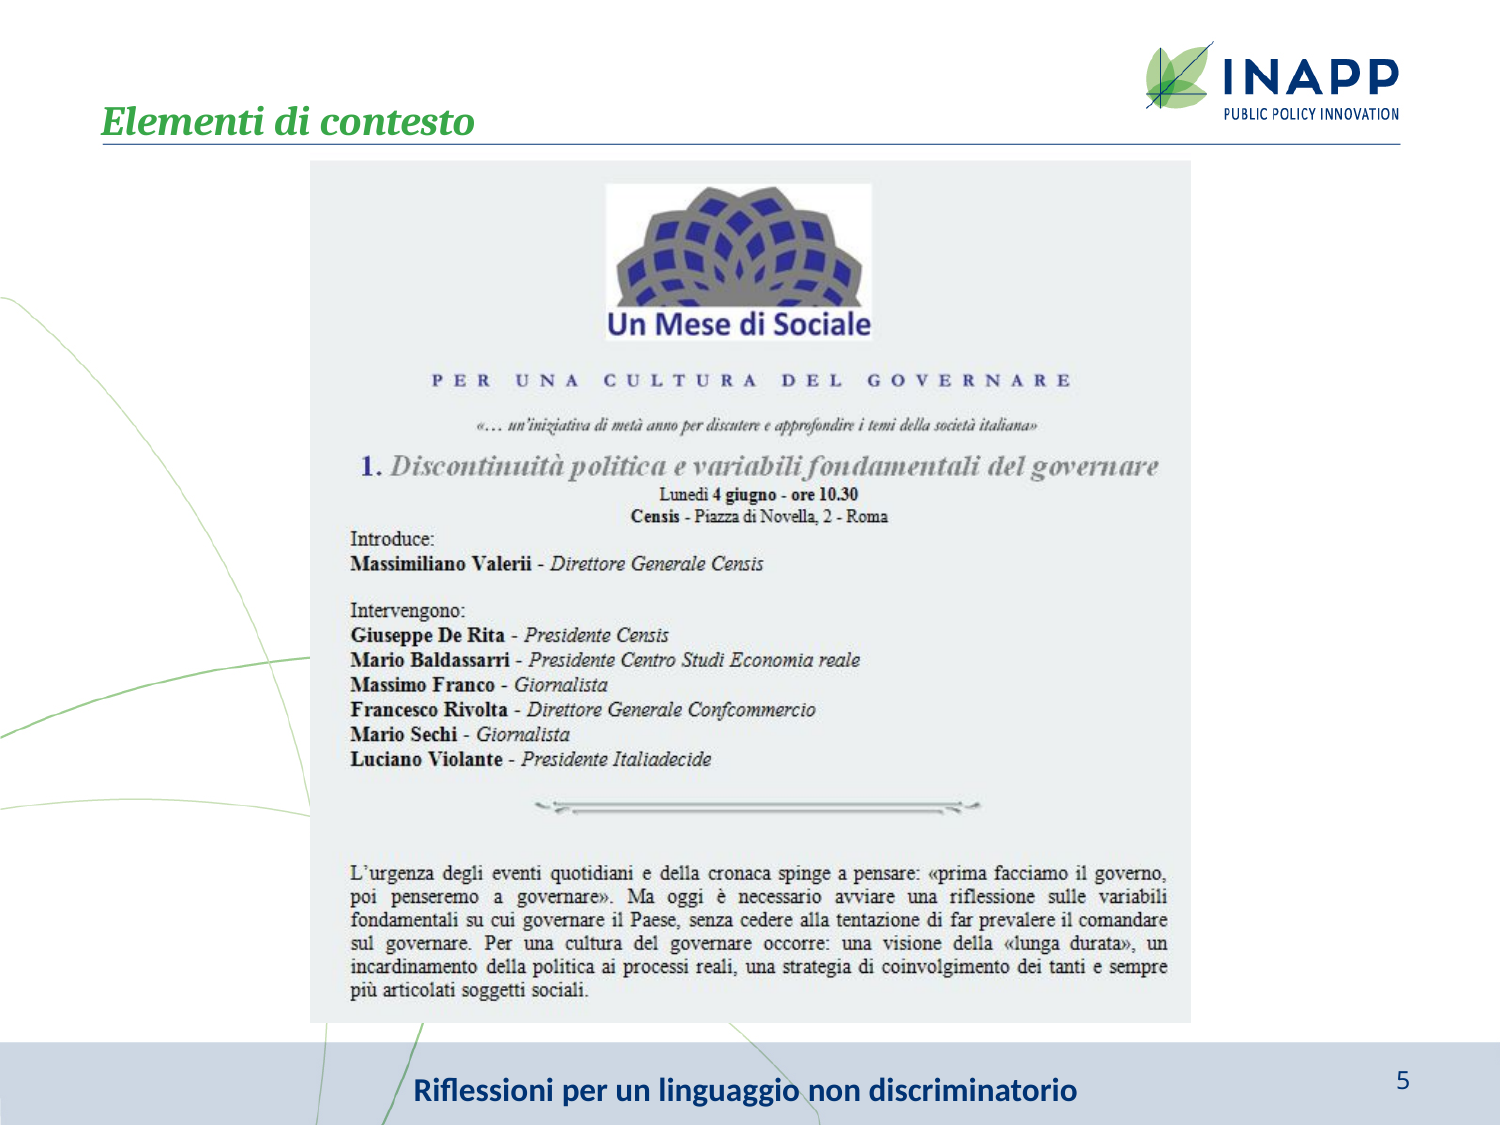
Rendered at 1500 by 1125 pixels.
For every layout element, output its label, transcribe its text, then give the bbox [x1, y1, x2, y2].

text_box Riflessioni per un linguaggio non discriminatorio [0, 1060, 1500, 1116]
text_box Elementi di contesto [86, 86, 678, 152]
picture [0, 0, 1500, 1060]
picture [0, 1116, 1500, 1125]
